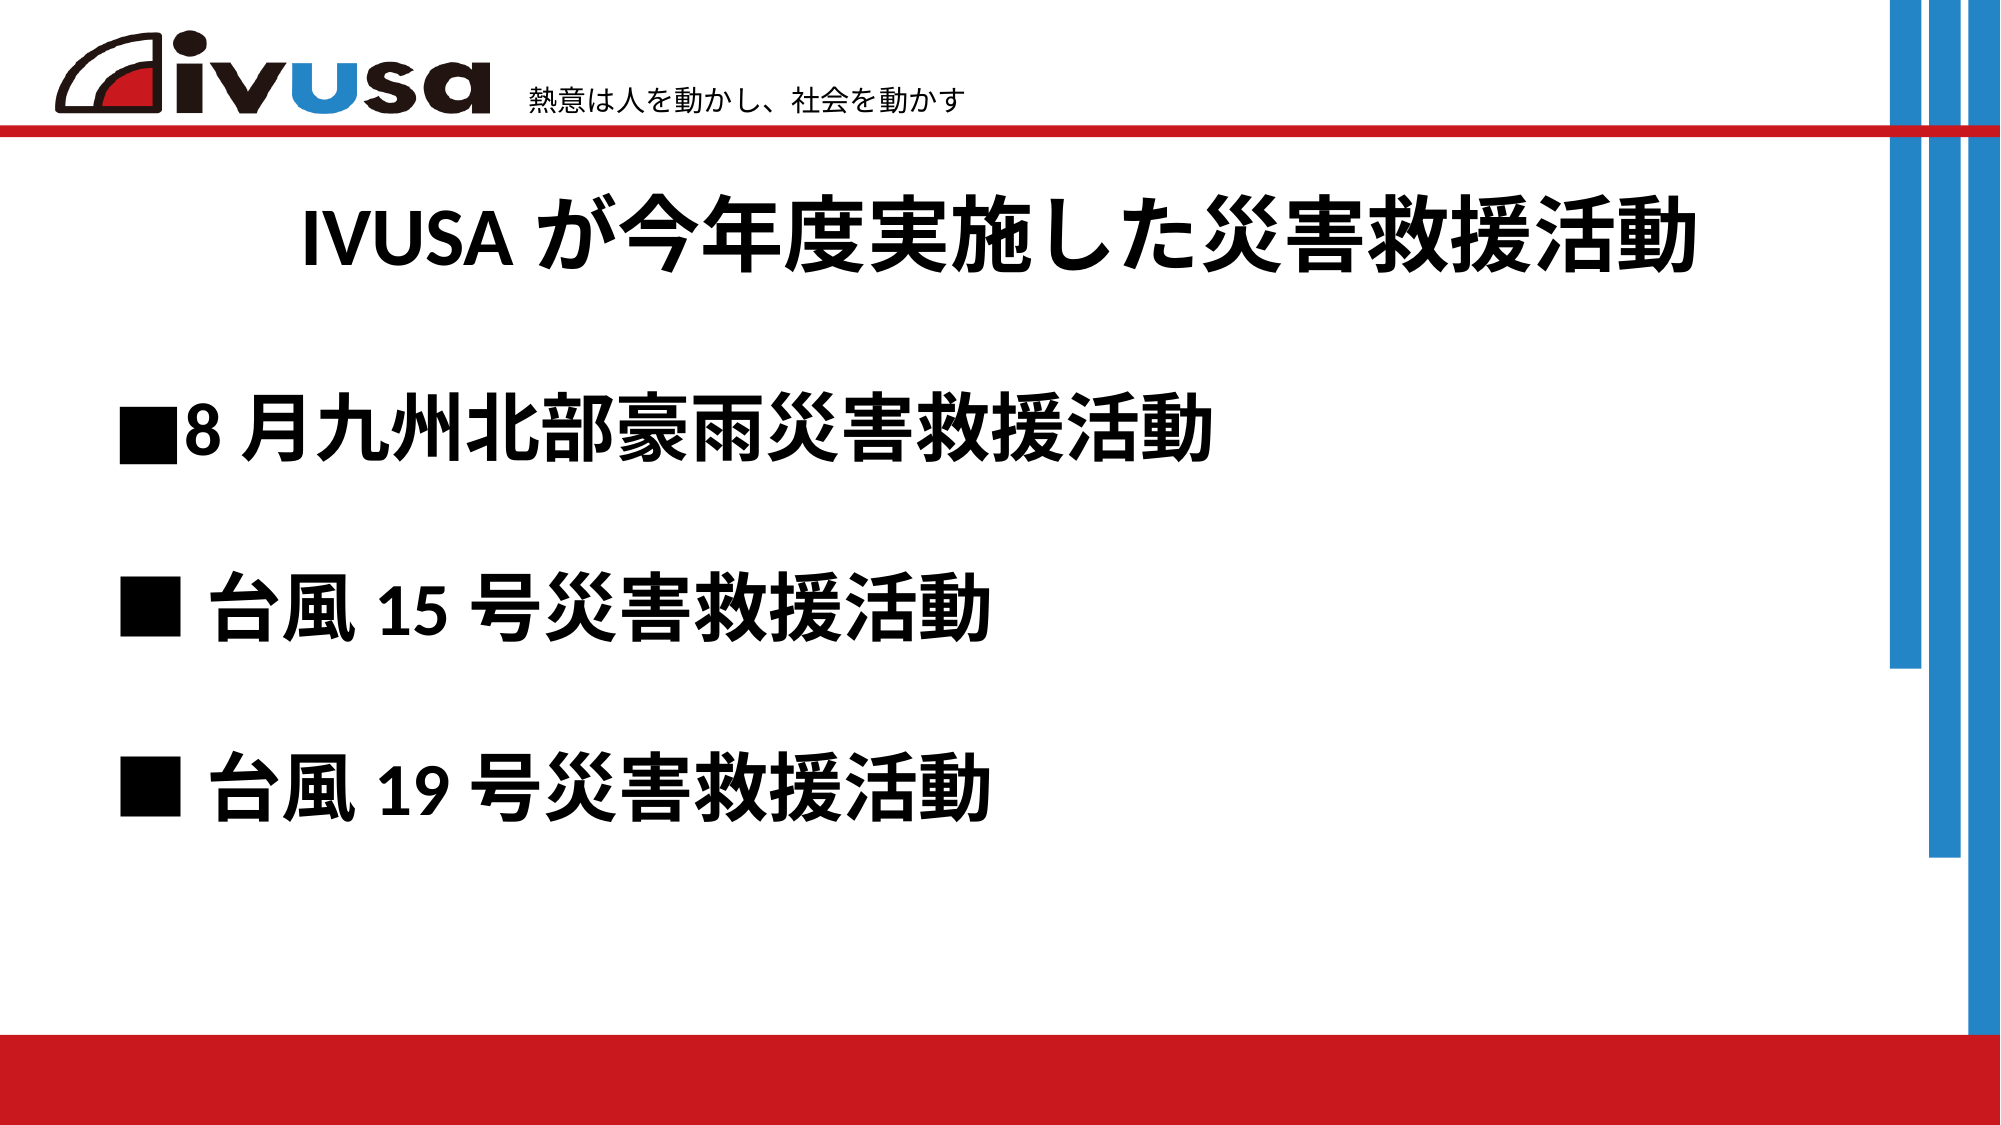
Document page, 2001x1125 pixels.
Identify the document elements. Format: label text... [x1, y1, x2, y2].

picture [55, 30, 490, 114]
text_box ■8月九州北部豪雨災害救援活動 ■台風15号災害救援活動 ■台風19号災害救援活動 [98, 373, 1231, 838]
title IVUSAが今年度実施した災害救援活動 [99, 138, 1900, 326]
